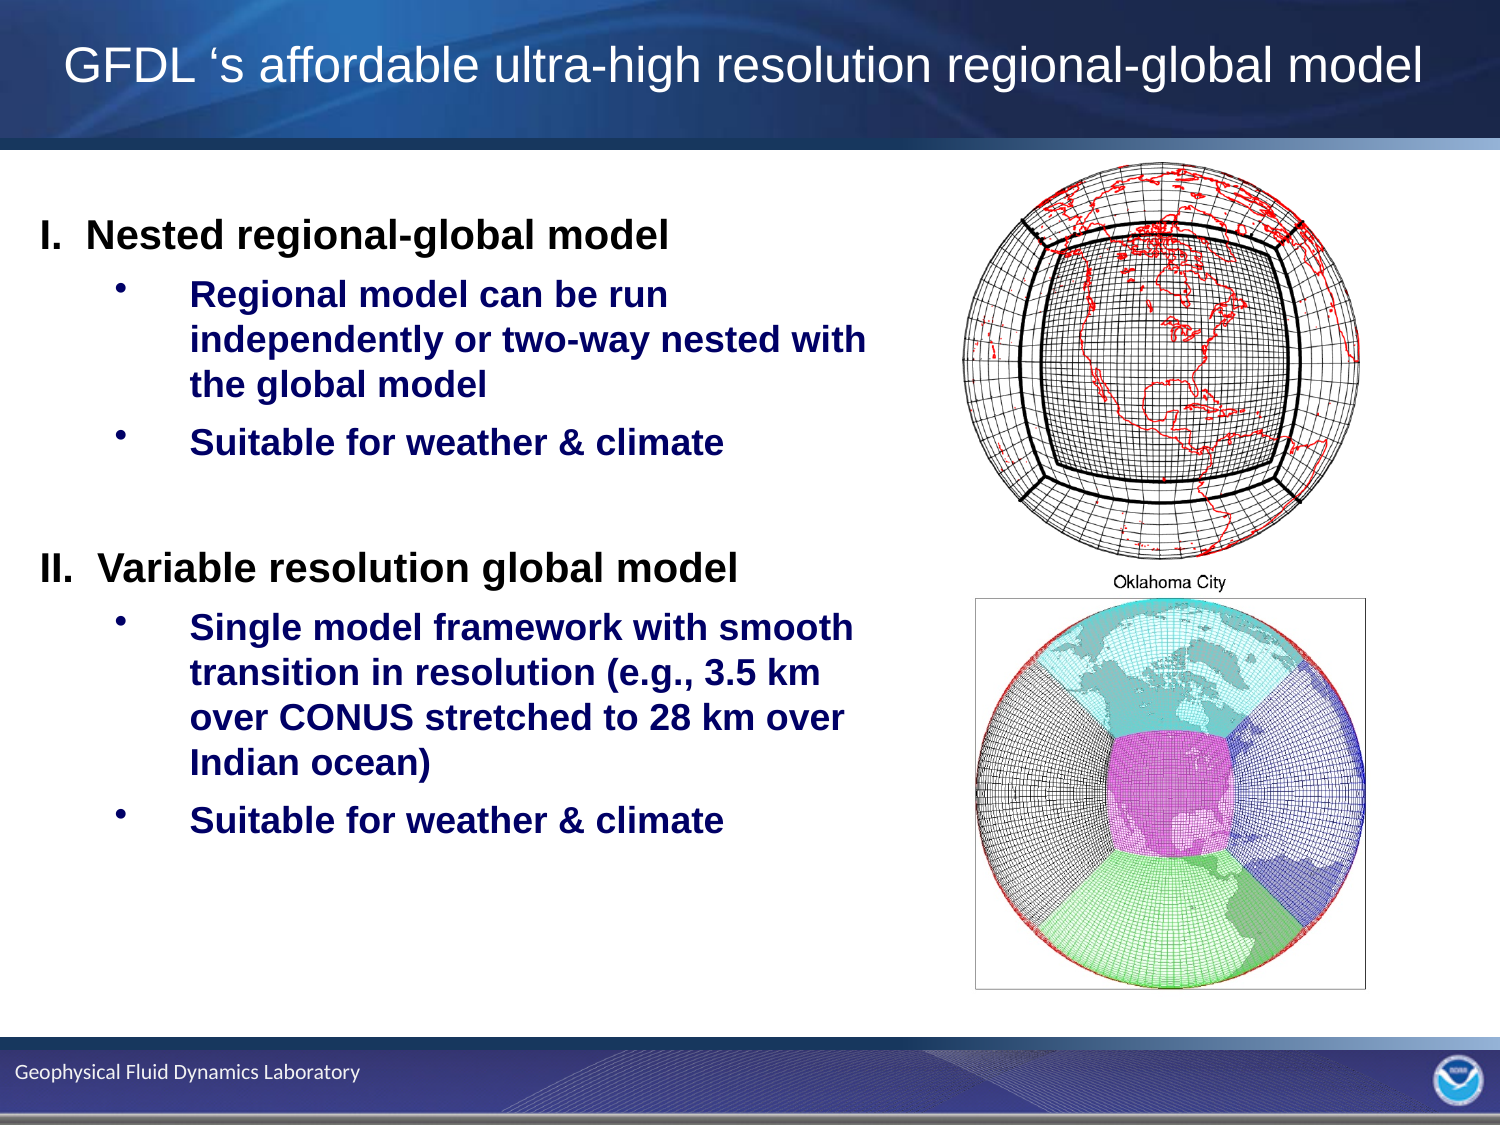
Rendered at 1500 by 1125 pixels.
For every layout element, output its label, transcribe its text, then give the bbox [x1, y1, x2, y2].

text_box I. Nested regional-global model Regional model can be run independently or two-way nested with the global model Suitable for weather & climate II. Variable resolution global model Single model framework with smooth transition in resolution (e.g., 3.5 km over CONUS stretched to 28 km over Indian ocean) Suitable for weather & climate [24, 200, 925, 849]
picture [962, 562, 1371, 1005]
picture [962, 162, 1361, 560]
picture [0, 0, 1500, 138]
picture [0, 1050, 1500, 1125]
text_box GFDL ‘s affordable ultra-high resolution regional-global model [0, 24, 1488, 100]
